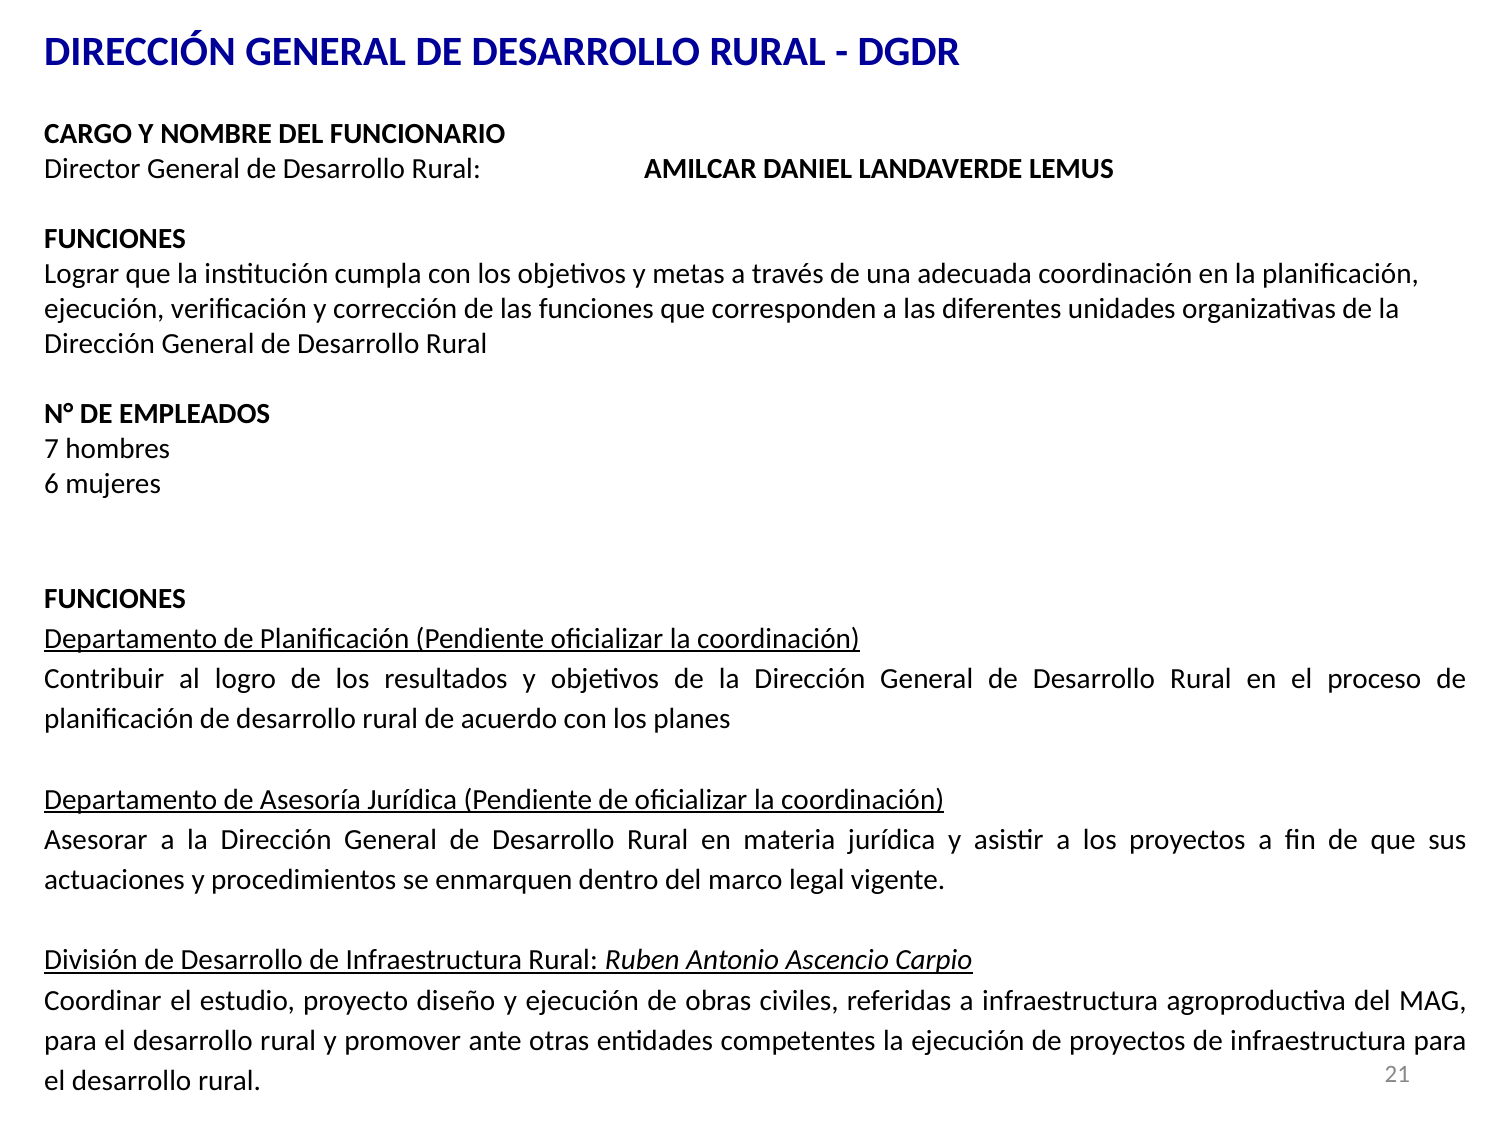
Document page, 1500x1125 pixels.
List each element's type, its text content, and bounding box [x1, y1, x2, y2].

slide_number 21 [1074, 1042, 1425, 1103]
text_box DIRECCIÓN GENERAL DE DESARROLLO RURAL - DGDR CARGO Y NOMBRE DEL FUNCIONARIO Director General de Desarrollo Rural: AMILCAR DANIEL LANDAVERDE LEMUS FUNCIONES Lograr que la institución cumpla con los objetivos y metas a través de una adecuada coordinación en la planificación, ejecución, verificación y corrección de las funciones que corresponden a las diferentes unidades organizativas de la Dirección General de Desarrollo Rural N° DE EMPLEADOS 7 hombres 6 mujeres FUNCIONES Departamento de Planificación (Pendiente oficializar la coordinación) Contribuir al logro de los resultados y objetivos de la Dirección General de Desarrollo Rural en el proceso de planificación de desarrollo rural de acuerdo con los planes Departamento de Asesoría Jurídica (Pendiente de oficializar la coordinación) Asesorar a la Dirección General de Desarrollo Rural en materia jurídica y asistir a los proyectos a fin de que sus actuaciones y procedimientos se enmarquen dentro del marco legal vigente. División de Desarrollo de Infraestructura Rural: Ruben Antonio Ascencio Carpio Coordinar el estudio, proyecto diseño y ejecución de obras civiles, referidas a infraestructura agroproductiva del MAG, para el desarrollo rural y promover ante otras entidades competentes la ejecución de proyectos de infraestructura para el desarrollo rural. [29, 9, 1483, 1104]
